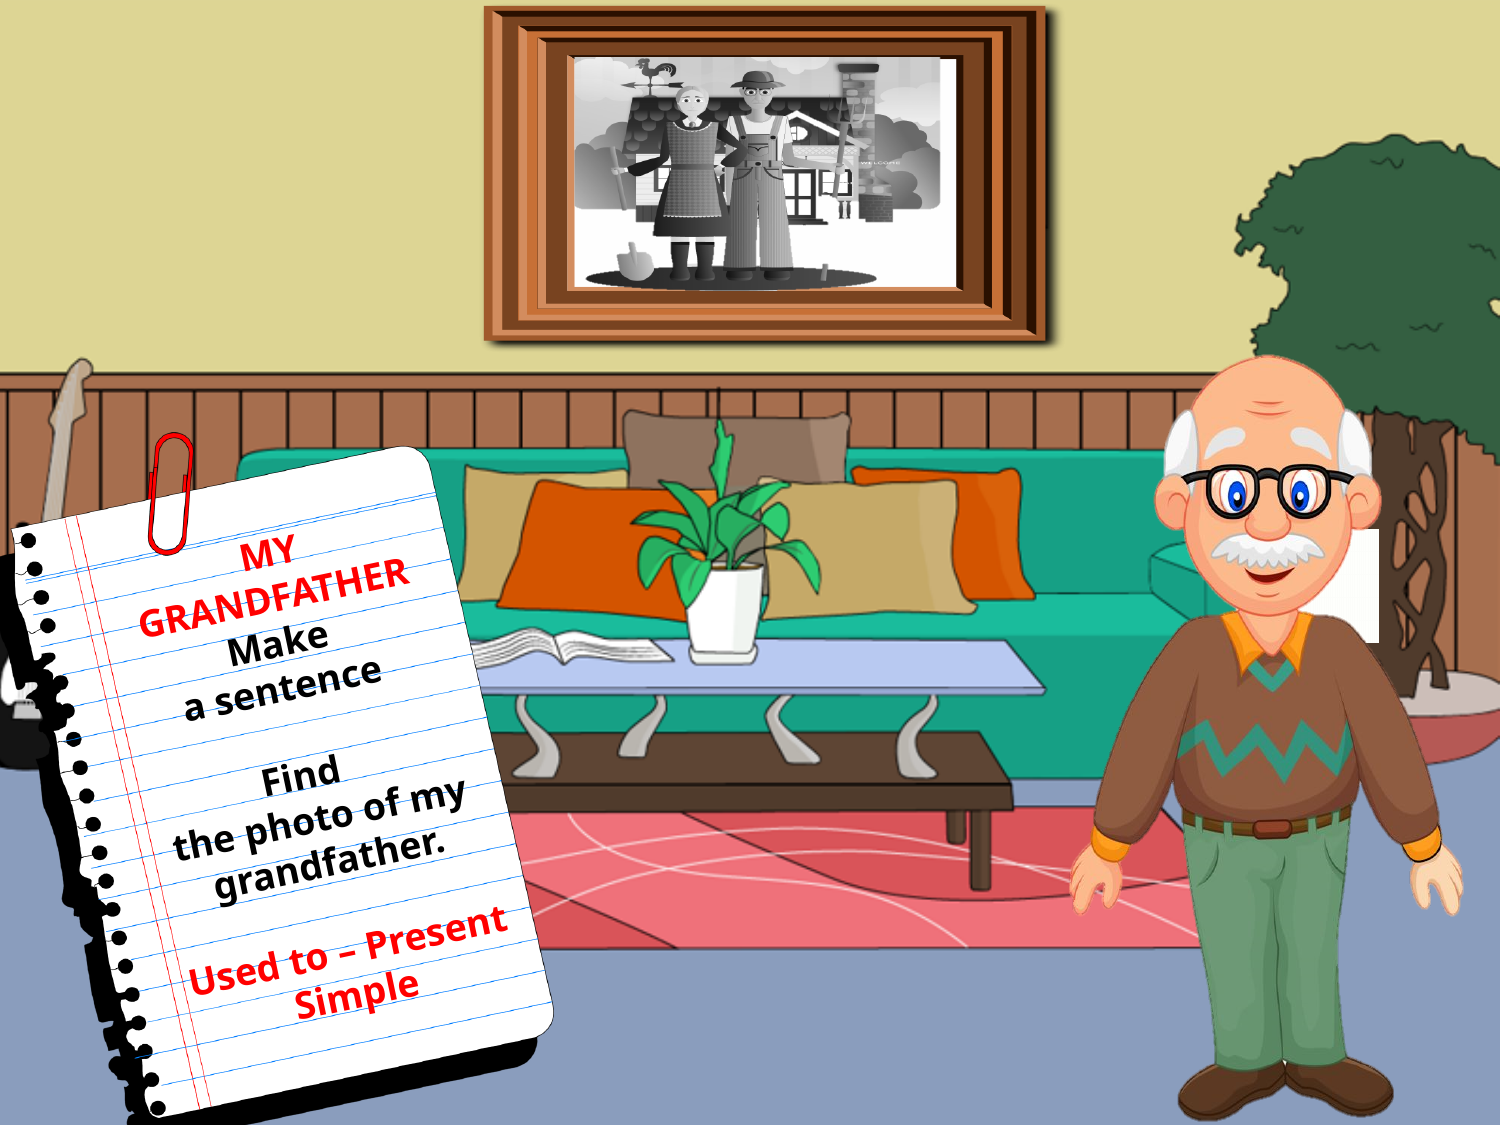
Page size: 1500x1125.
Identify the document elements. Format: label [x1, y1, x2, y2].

picture [0, 0, 1500, 1125]
text_box [477, 2, 1067, 353]
